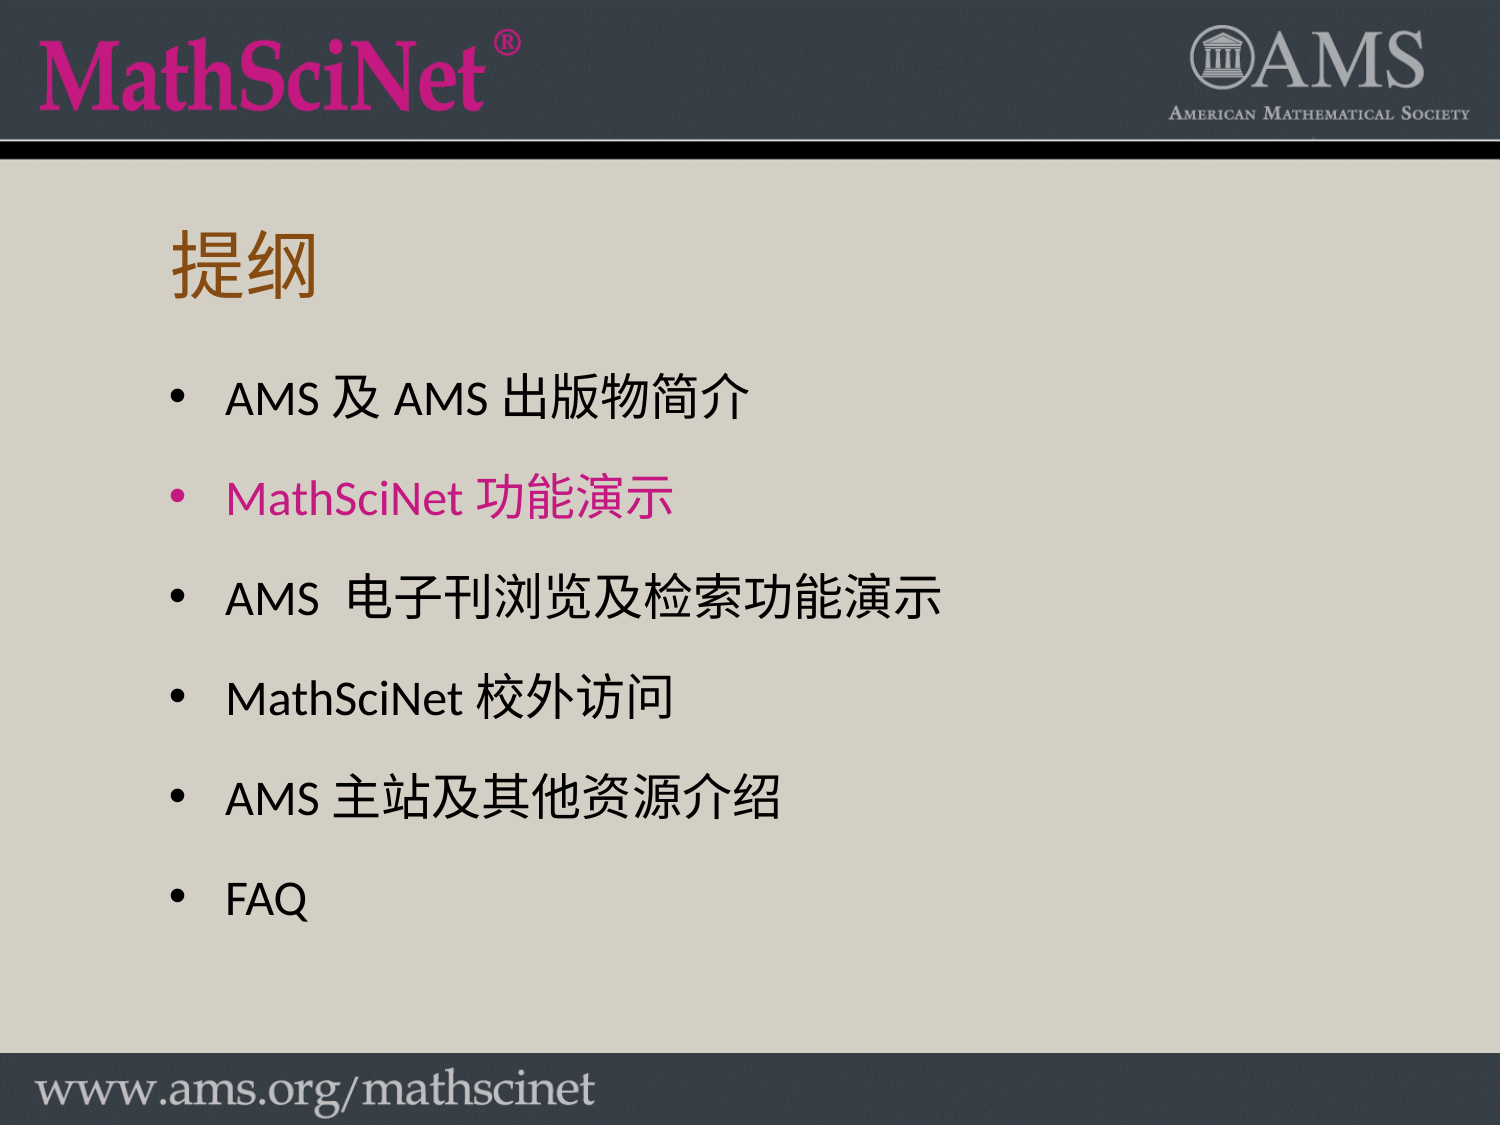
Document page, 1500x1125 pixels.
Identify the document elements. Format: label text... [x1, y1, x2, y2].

text_box 提纲 [155, 210, 335, 316]
text_box AMS及AMS出版物简介 MathSciNet功能演示 AMS 电子刊浏览及检索功能演示 MathSciNet校外访问 AMS主站及其他资源介绍 FAQ [154, 328, 1006, 968]
picture [0, 0, 1500, 1125]
